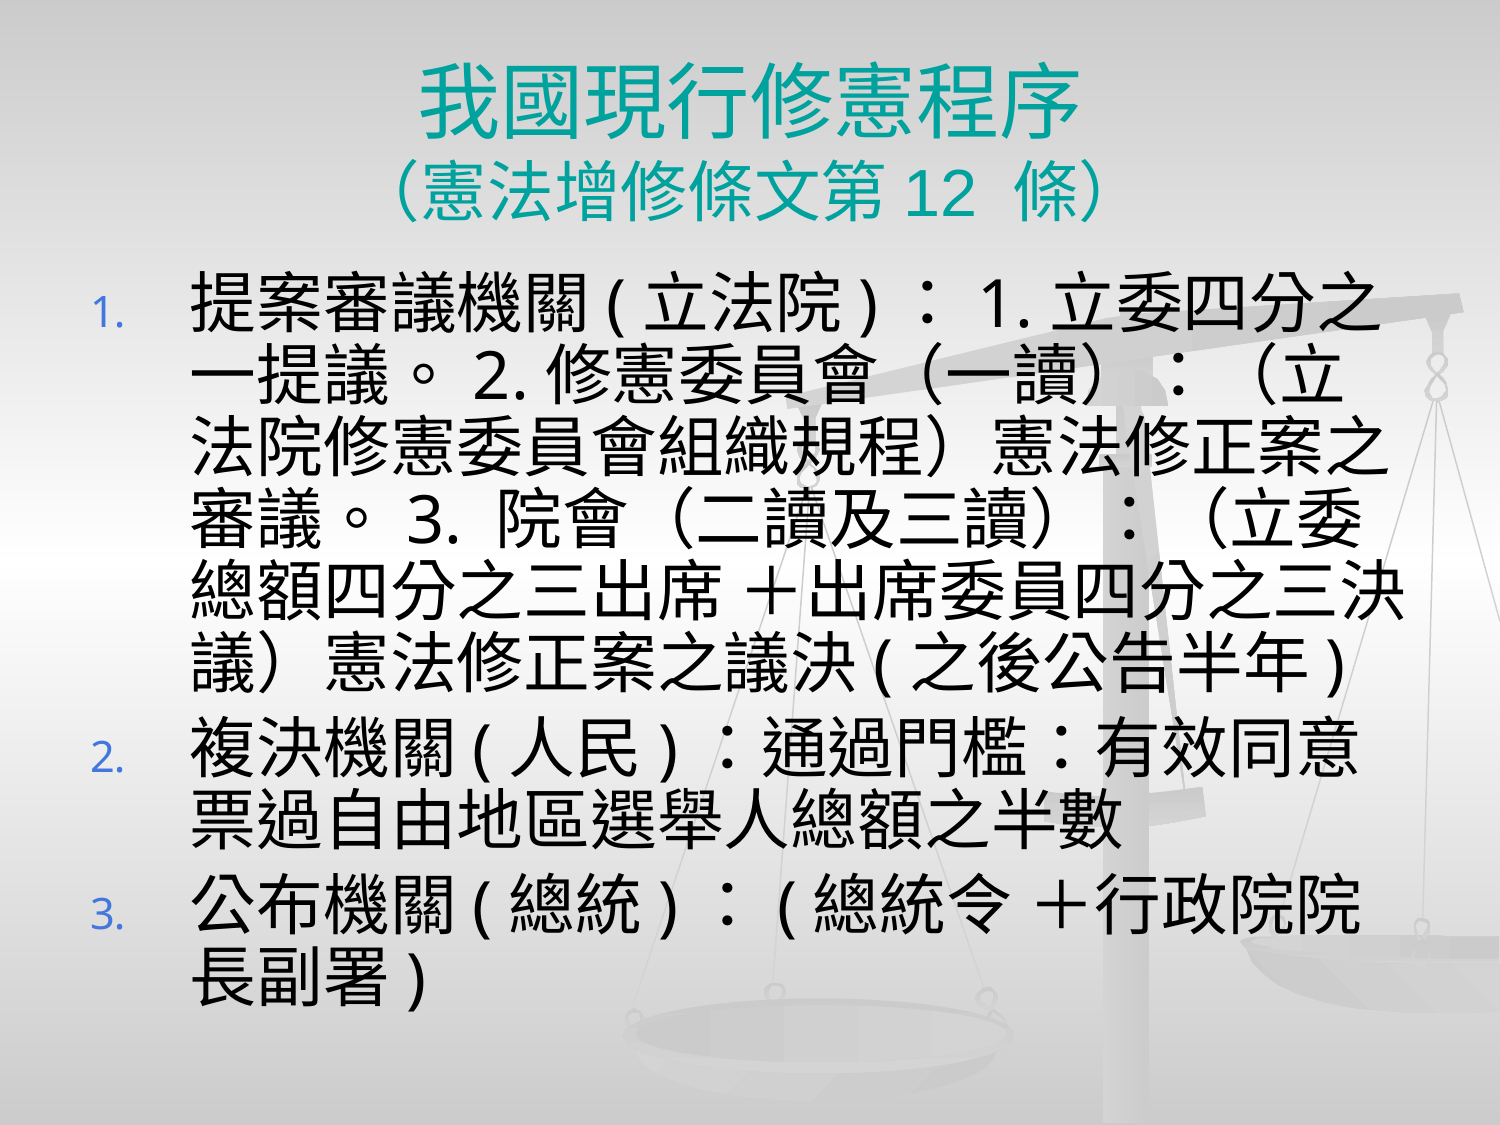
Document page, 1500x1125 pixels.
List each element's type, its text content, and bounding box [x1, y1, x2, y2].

list 提案審議機關(立法院)：1.立委四分之一提議。2.修憲委員會（一讀）：（立法院修憲委員會組織規程）憲法修正案之審議。3. 院會（二讀及三讀）：（立委總額四分之三出席 ＋出席委員四分之三決議）憲法修正案之議決(之後公告半年) 複決機關(人民)：通過門檻：有效同意票過自由地區選舉人總額之半數 公布機關(總統)：(總統令 ＋行政院院長副署) [74, 262, 1426, 1051]
title 我國現行修憲程序 （憲法增修條文第12 條） [74, 45, 1426, 234]
